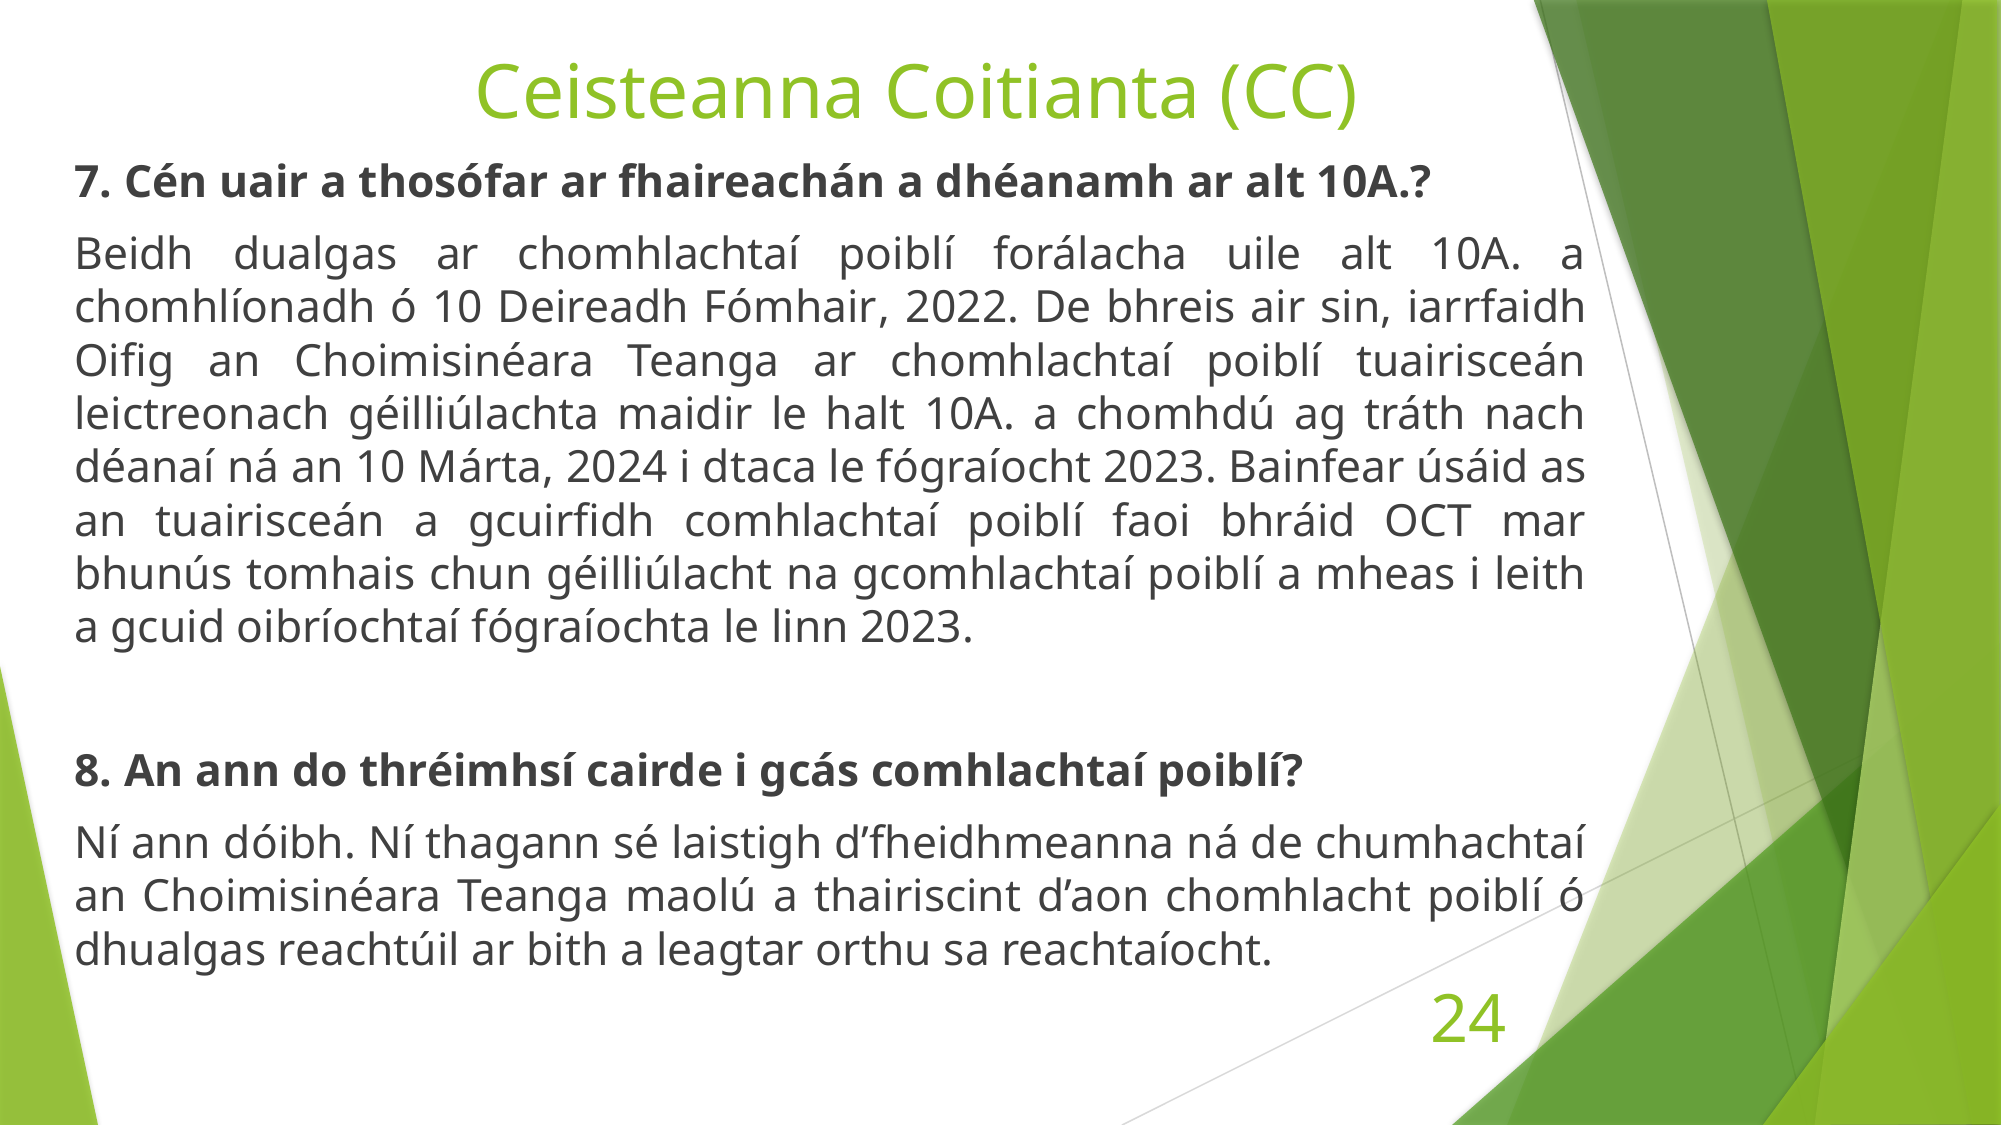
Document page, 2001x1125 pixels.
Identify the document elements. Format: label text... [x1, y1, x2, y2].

title Ceisteanna Coitianta (CC) [67, 36, 1766, 141]
slide_number 24 [1409, 991, 1522, 1051]
list 7. Cén uair a thosófar ar fhaireachán a dhéanamh ar alt 10A.? Beidh dualgas ar chomhlachtaí poiblí forálacha uile alt 10A. a chomhlíonadh ó 10 Deireadh Fómhair, 2022. De bhreis air sin, iarrfaidh Oifig an Choimisinéara Teanga ar chomhlachtaí poiblí tuairisceán leictreonach géilliúlachta maidir le halt 10A. a chomhdú ag tráth nach déanaí ná an 10 Márta, 2024 i dtaca le fógraíocht 2023. Bainfear úsáid as an tuairisceán a gcuirfidh comhlachtaí poiblí faoi bhráid OCT mar bhunús tomhais chun géilliúlacht na gcomhlachtaí poiblí a mheas i leith a gcuid oibríochtaí fógraíochta le linn 2023. 8. An ann do thréimhsí cairde i gcás comhlachtaí poiblí? Ní ann dóibh. Ní thagann sé laistigh d’fheidhmeanna ná de chumhachtaí an Choimisinéara Teanga maolú a thairiscint d’aon chomhlacht poiblí ó dhualgas reachtúil ar bith a leagtar orthu sa reachtaíocht. [59, 145, 1604, 1030]
